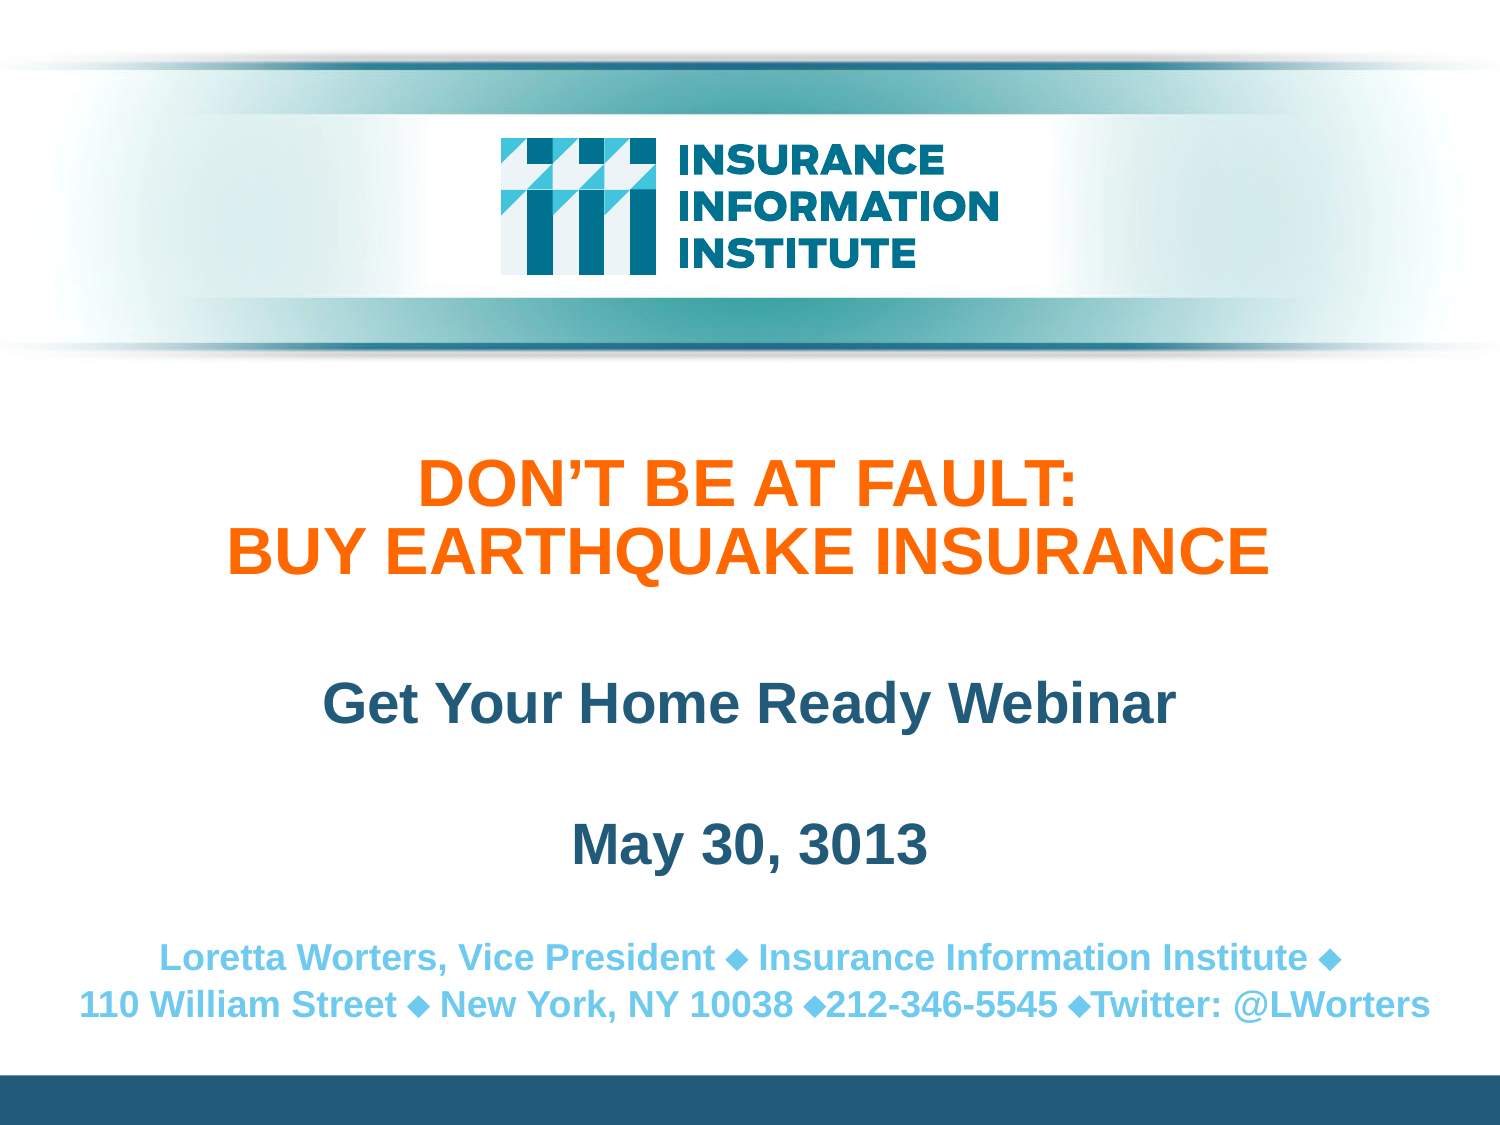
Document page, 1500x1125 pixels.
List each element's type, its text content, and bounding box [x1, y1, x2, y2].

title DON’T BE AT FAULT: BUY EARTHQUAKE INSURANCE [2, 312, 1497, 670]
picture [0, 43, 1500, 368]
text_box Loretta Worters, Vice President  Insurance Information Institute  110 William Street  New York, NY 10038 212-346-5545 Twitter: @LWorters [0, 930, 1500, 1033]
subtitle Get Your Home Ready Webinar May 30, 3013 [0, 670, 1500, 892]
